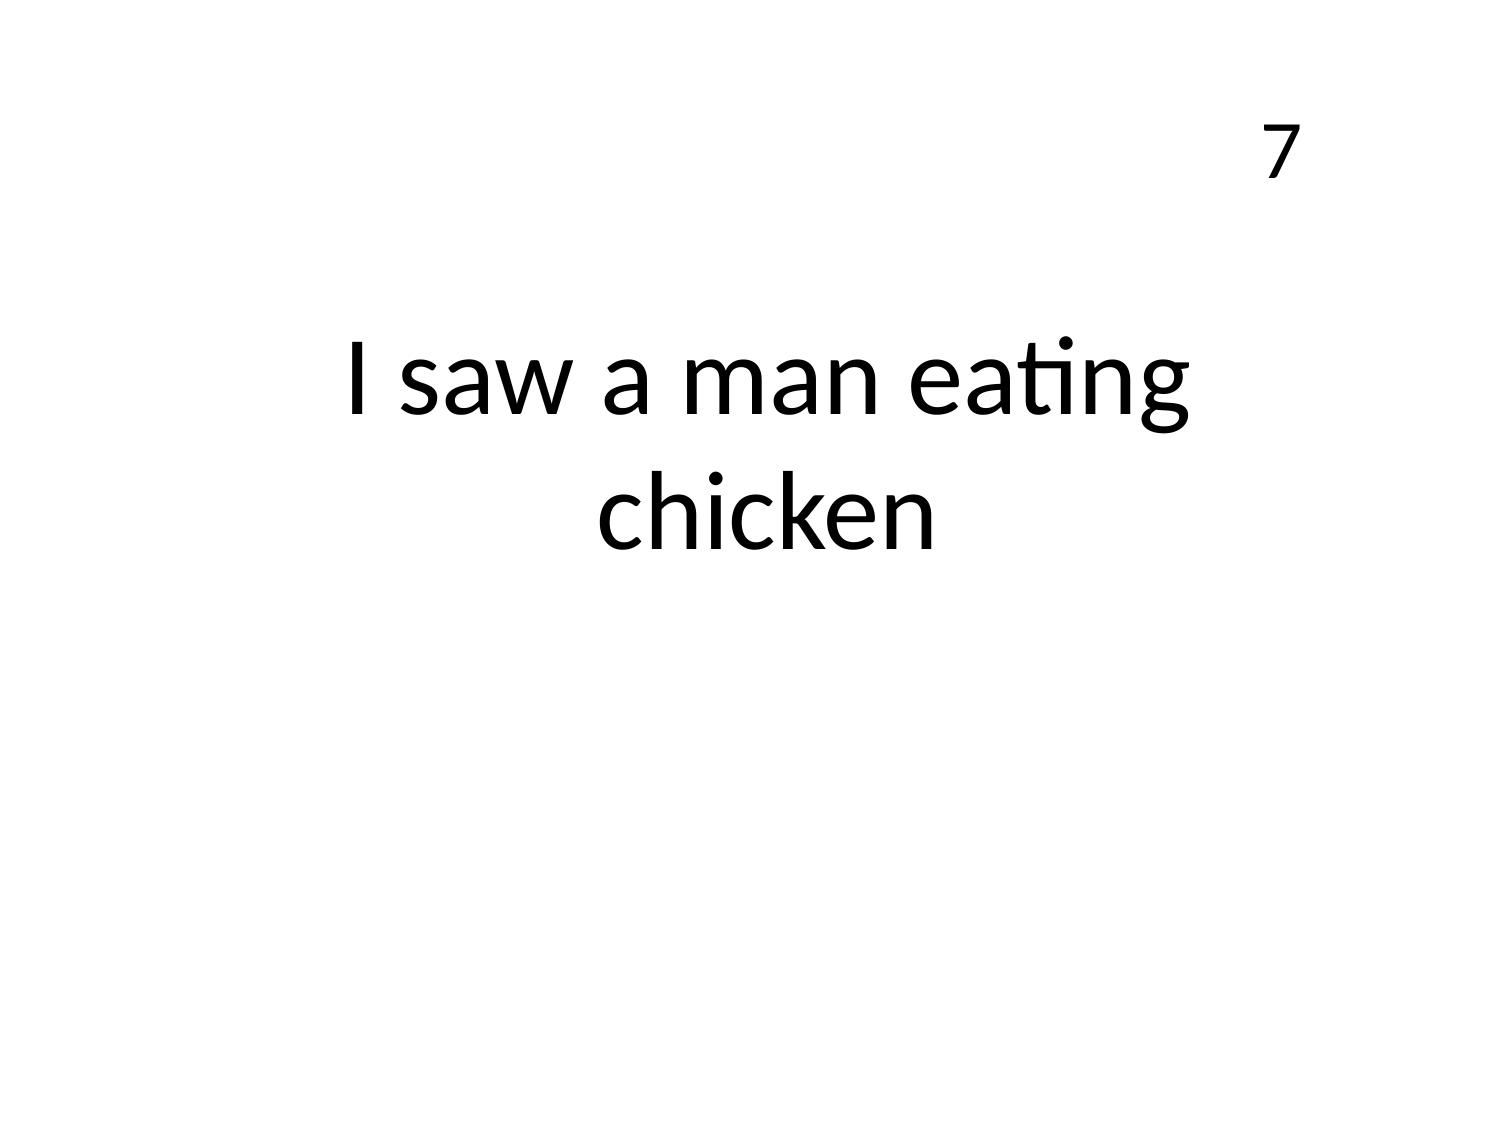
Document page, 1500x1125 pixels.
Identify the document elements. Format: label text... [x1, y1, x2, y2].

text_box 7 [1245, 87, 1378, 203]
text_box I saw a man eating chicken [157, 295, 1378, 580]
